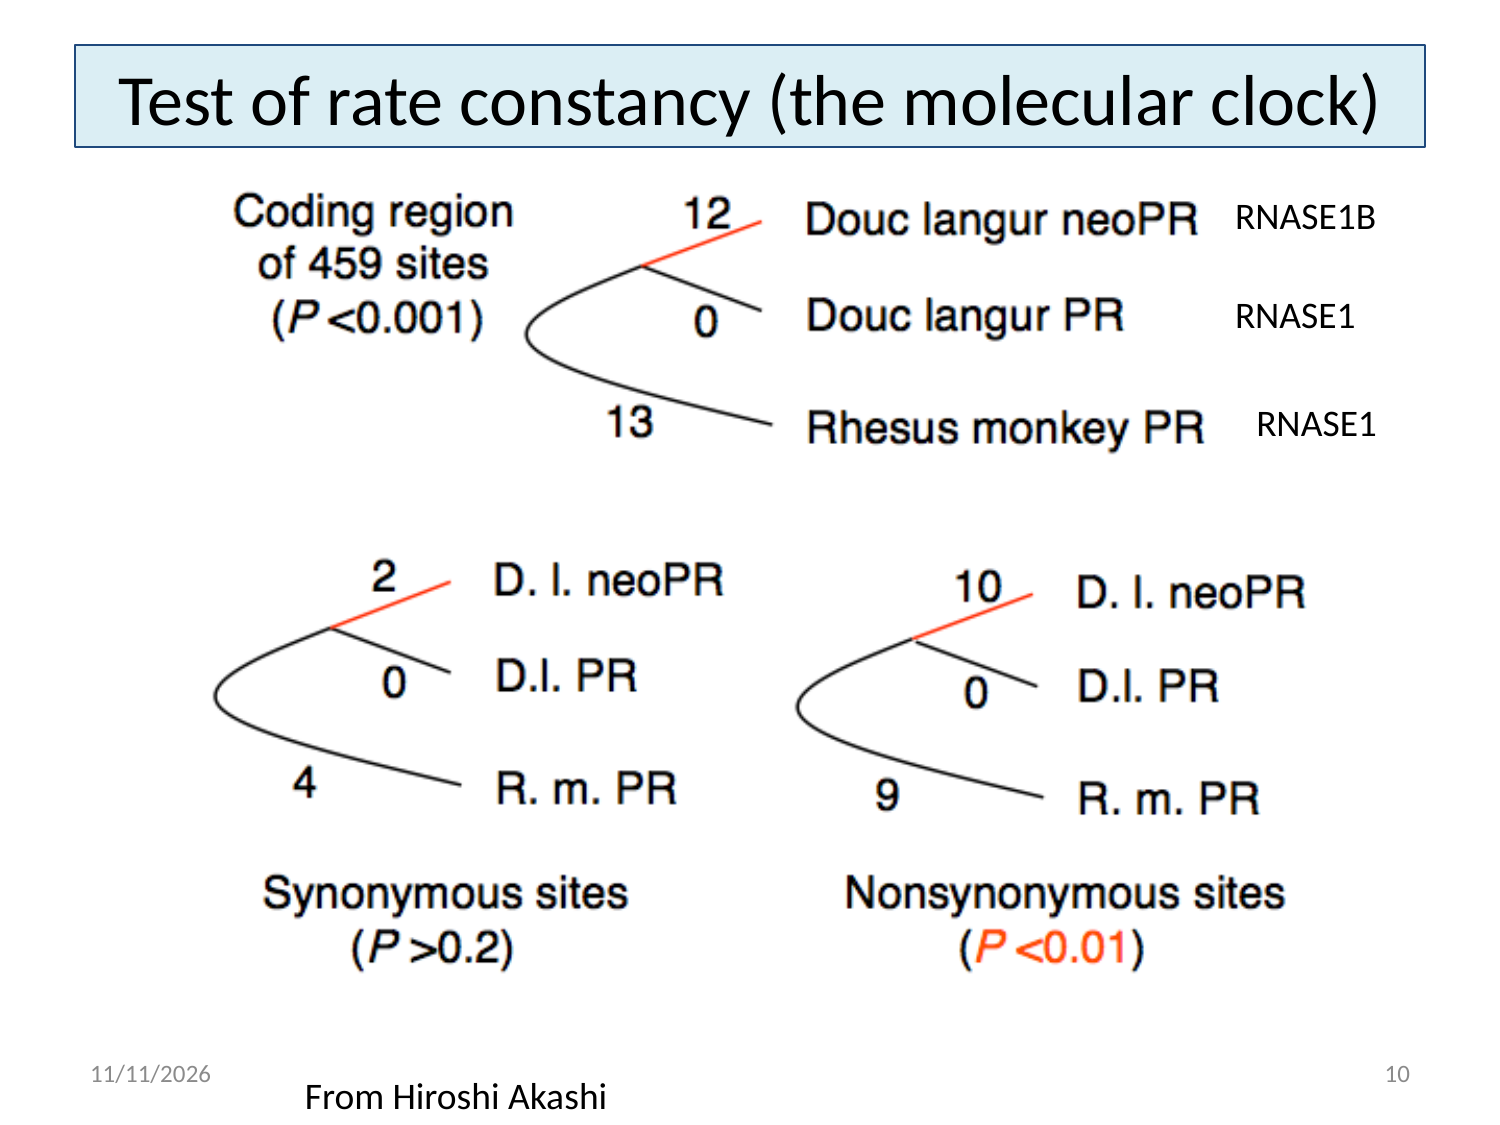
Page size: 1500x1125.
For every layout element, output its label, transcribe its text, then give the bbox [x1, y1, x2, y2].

text_box From Hiroshi Akashi [290, 1064, 623, 1125]
picture [99, 180, 1438, 1009]
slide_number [75, 1042, 425, 1103]
slide_number 10 [1074, 1042, 1425, 1103]
title Test of rate constancy (the molecular clock) [74, 44, 1426, 148]
